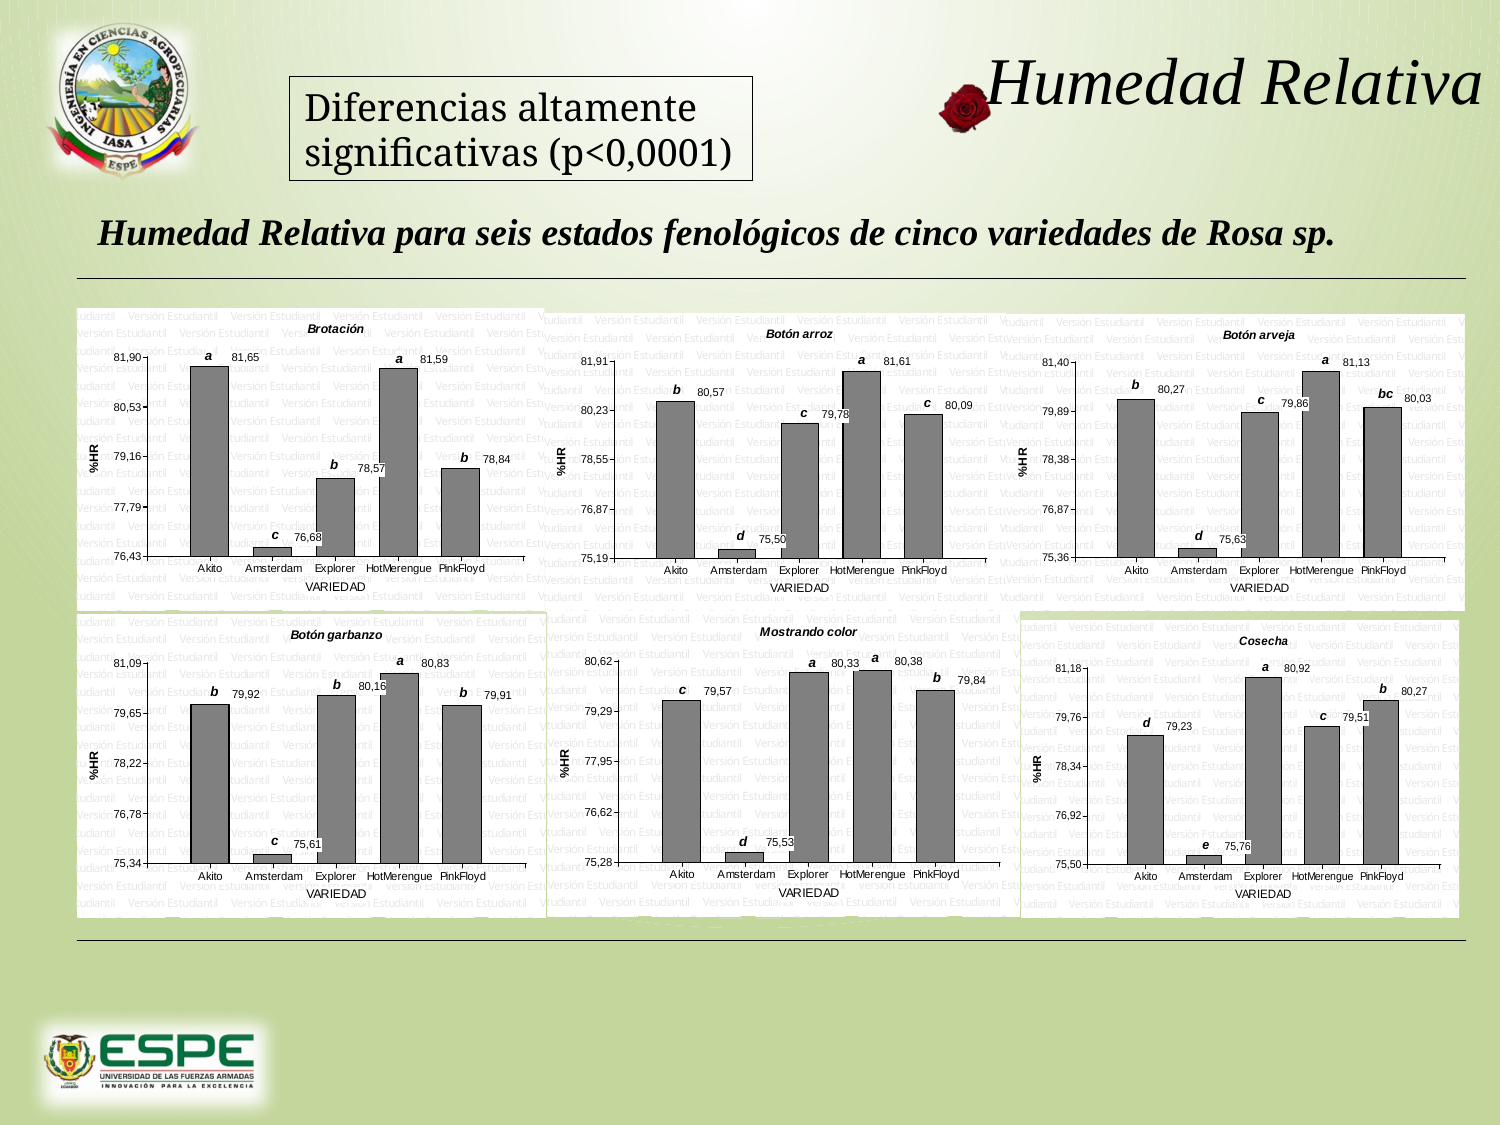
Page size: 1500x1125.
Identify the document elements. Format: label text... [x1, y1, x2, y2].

picture [924, 78, 1013, 145]
picture [37, 12, 207, 187]
text_box Diferencias altamente significativas (p<0,0001) [289, 76, 753, 181]
picture [24, 1006, 284, 1125]
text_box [76, 277, 1467, 989]
title Humedad Relativa [150, 0, 1500, 172]
text_box Humedad Relativa para seis estados fenológicos de cinco variedades de Rosa sp. [82, 200, 1420, 276]
